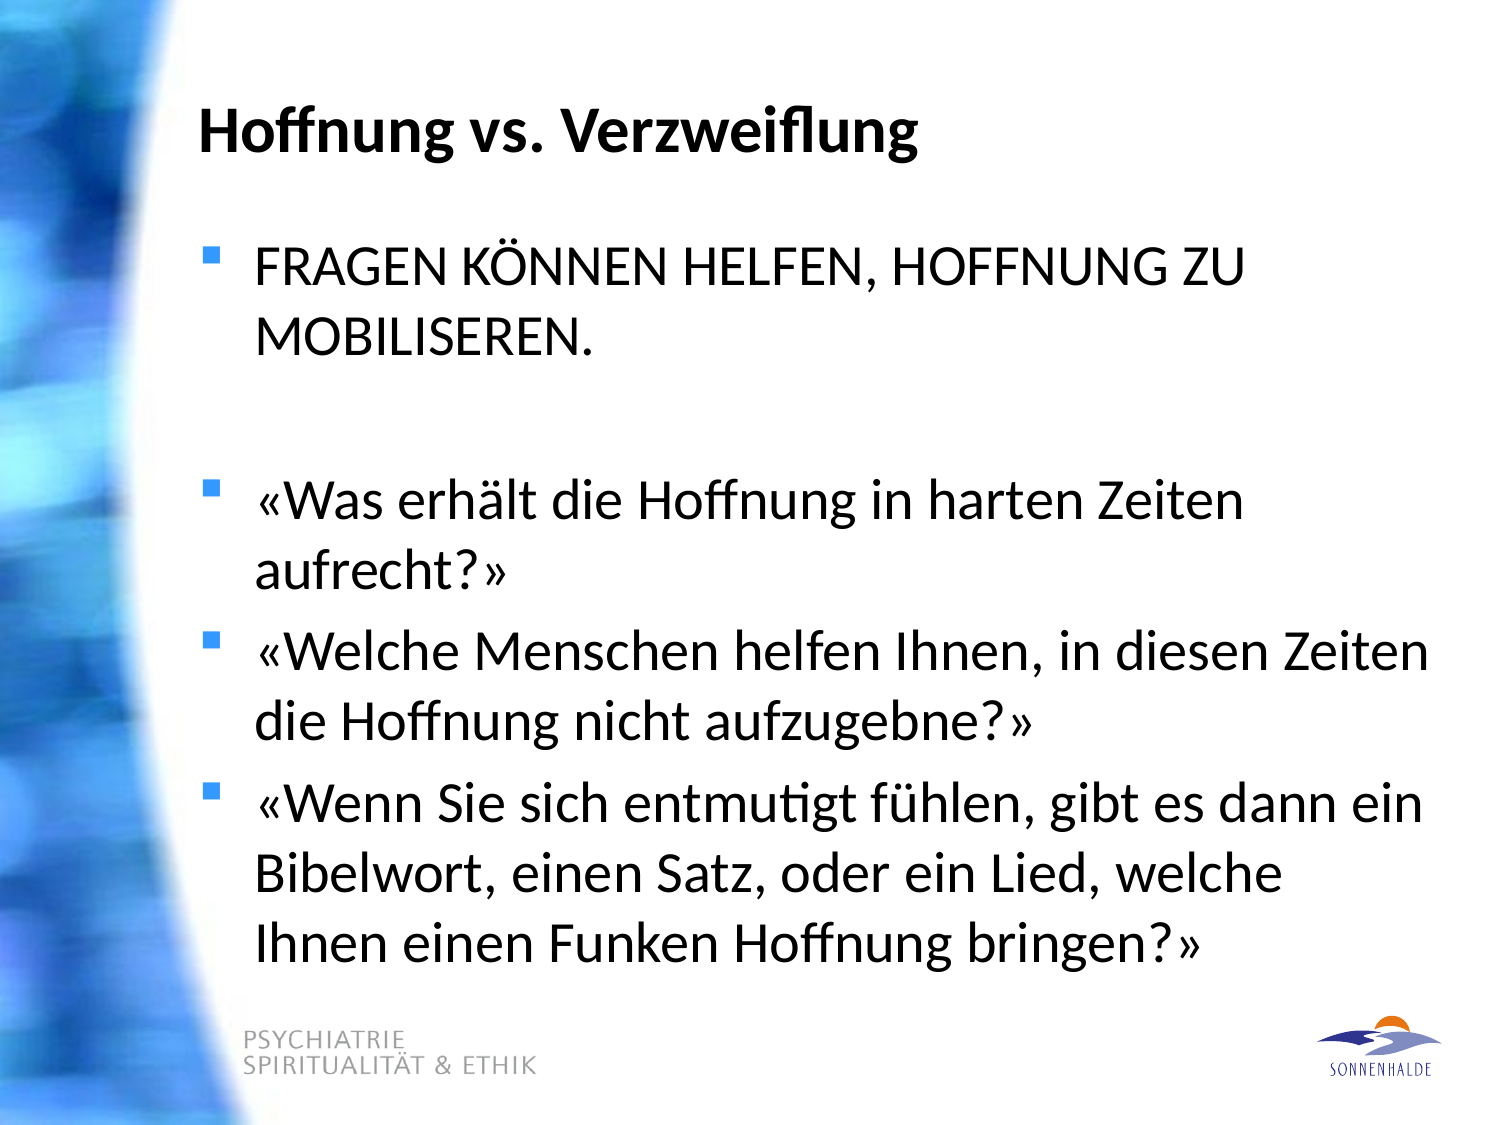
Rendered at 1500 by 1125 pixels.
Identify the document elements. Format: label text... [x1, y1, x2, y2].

picture [0, 0, 1500, 1125]
list FRAGEN KÖNNEN HELFEN, HOFFNUNG ZU MOBILISEREN. «Was erhält die Hoffnung in harten Zeiten aufrecht?» «Welche Menschen helfen Ihnen, in diesen Zeiten die Hoffnung nicht aufzugebne?» «Wenn Sie sich entmutigt fühlen, gibt es dann ein Bibelwort, einen Satz, oder ein Lied, welche Ihnen einen Funken Hoffnung bringen?» [183, 219, 1447, 986]
title Hoffnung vs. Verzweiflung [183, 42, 1447, 208]
